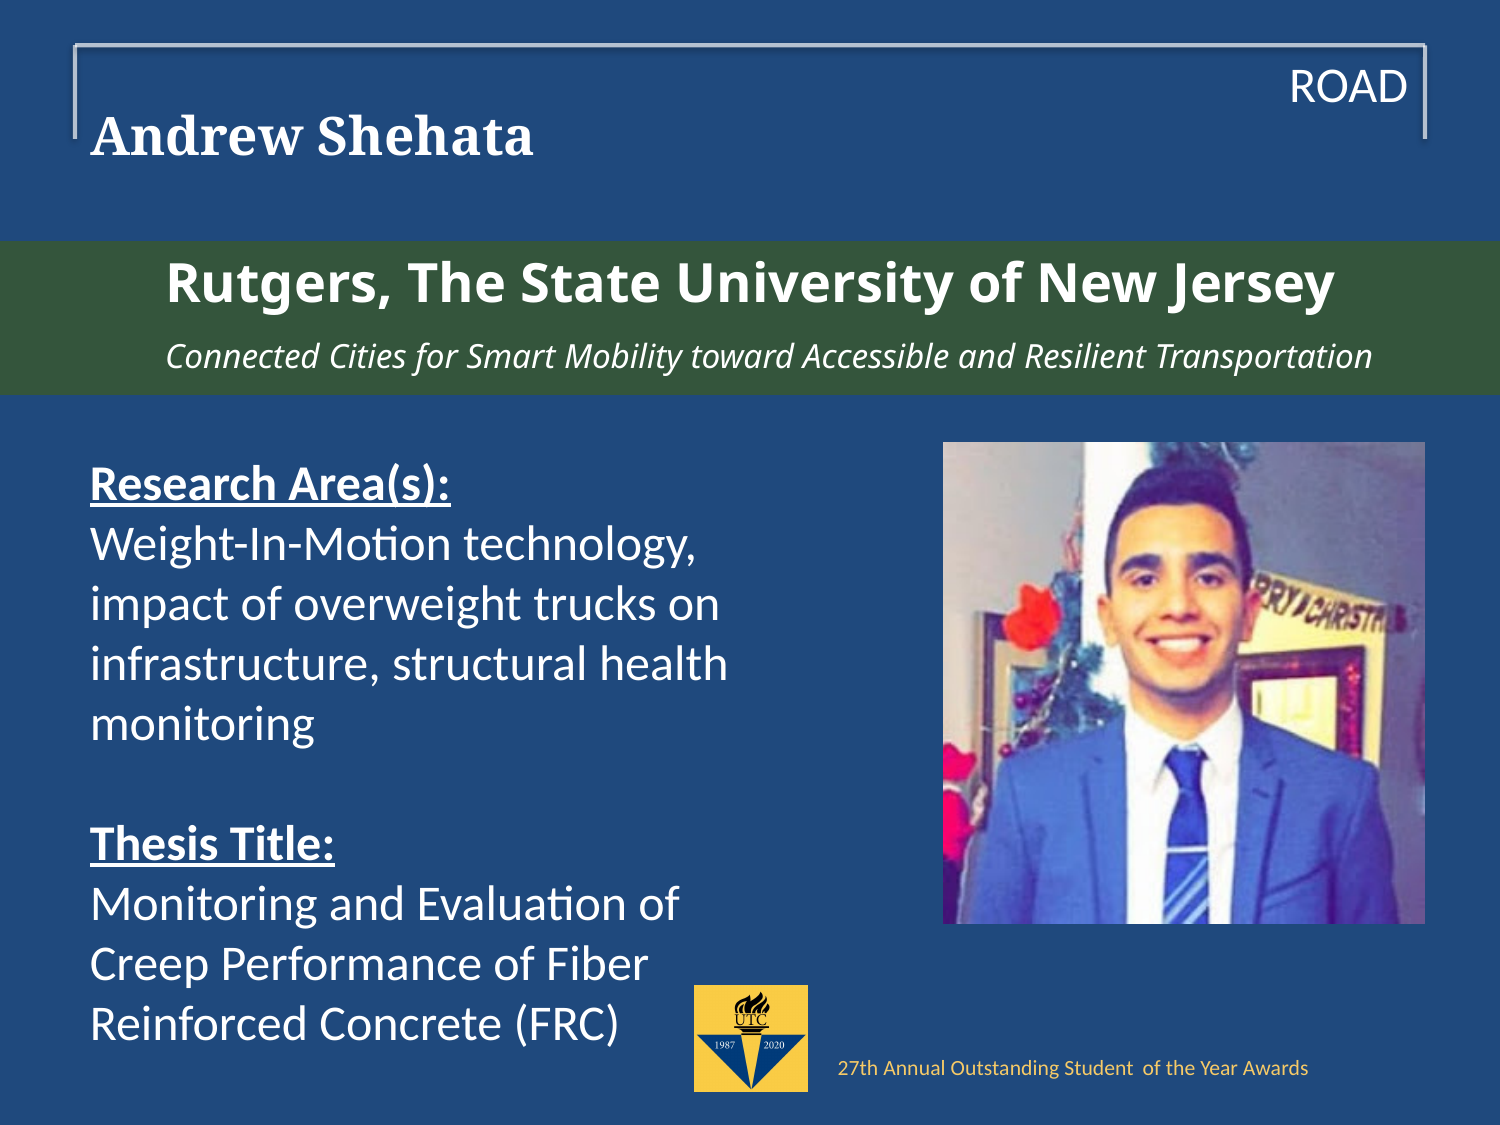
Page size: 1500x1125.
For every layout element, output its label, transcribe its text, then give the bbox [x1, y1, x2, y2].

text_box Research Area(s): Weight-In-Motion technology, impact of overweight trucks on infrastructure, structural health monitoring Thesis Title: Monitoring and Evaluation of Creep Performance of Fiber Reinforced Concrete (FRC) [74, 442, 825, 1058]
picture [694, 1058, 808, 1092]
footer 27th Annual Outstanding Student of the Year Awards [822, 1041, 1407, 1102]
list Rutgers, The State University of New Jersey Connected Cities for Smart Mobility toward Accessible and Resilient Transportation [0, 241, 1500, 395]
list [943, 442, 1426, 925]
title Andrew Shehata [75, 53, 1425, 241]
text_box ROAD [1058, 45, 1423, 120]
